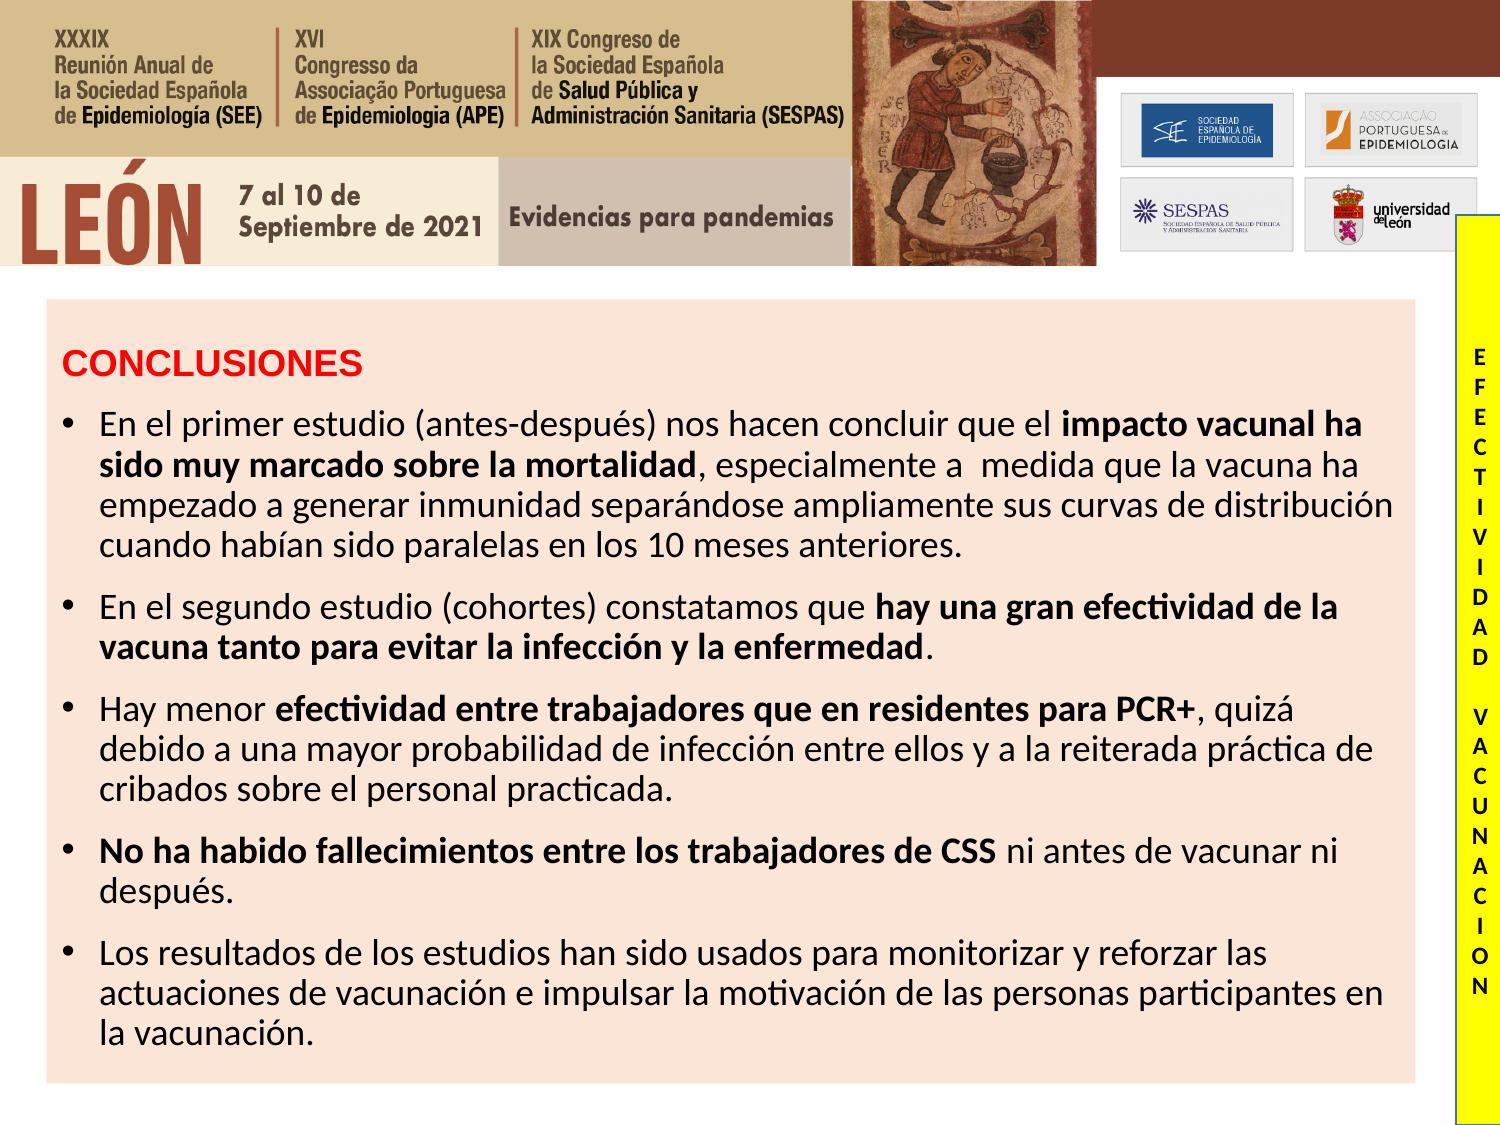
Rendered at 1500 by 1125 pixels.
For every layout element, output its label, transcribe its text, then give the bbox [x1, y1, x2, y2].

text_box EFECTIVIDAD VACUNACION [1455, 266, 1500, 1125]
list CONCLUSIONES En el primer estudio (antes-después) nos hacen concluir que el impacto vacunal ha sido muy marcado sobre la mortalidad, especialmente a medida que la vacuna ha empezado a generar inmunidad separándose ampliamente sus curvas de distribución cuando habían sido paralelas en los 10 meses anteriores. En el segundo estudio (cohortes) constatamos que hay una gran efectividad de la vacuna tanto para evitar la infección y la enfermedad. Hay menor efectividad entre trabajadores que en residentes para PCR+, quizá debido a una mayor probabilidad de infección entre ellos y a la reiterada práctica de cribados sobre el personal practicada. No ha habido fallecimientos entre los trabajadores de CSS ni antes de vacunar ni después. Los resultados de los estudios han sido usados para monitorizar y reforzar las actuaciones de vacunación e impulsar la motivación de las personas participantes en la vacunación. [46, 299, 1416, 1084]
picture [0, 0, 1500, 266]
